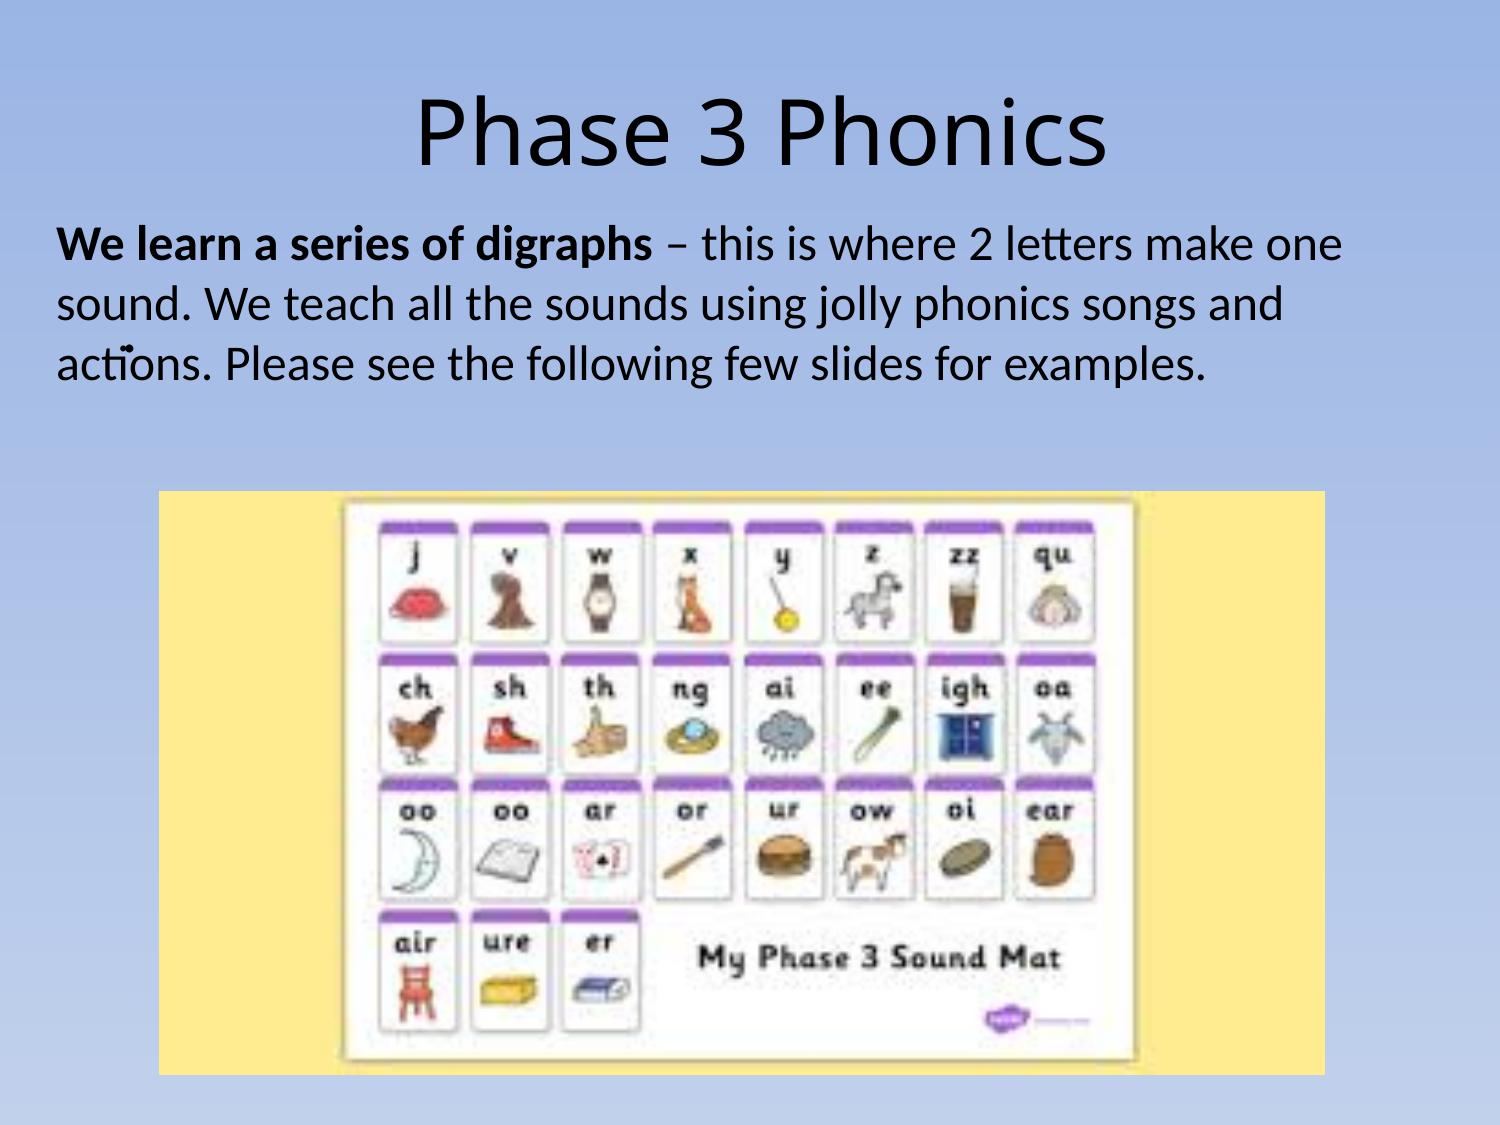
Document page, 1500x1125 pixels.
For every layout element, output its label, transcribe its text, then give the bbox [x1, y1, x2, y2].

text_box . [106, 398, 1418, 774]
text_box Phase 3 Phonics [135, 66, 1388, 191]
text_box We learn a series of digraphs – this is where 2 letters make one sound. We teach all the sounds using jolly phonics songs and actions. Please see the following few slides for examples. [41, 203, 1459, 398]
picture [159, 491, 1325, 1075]
